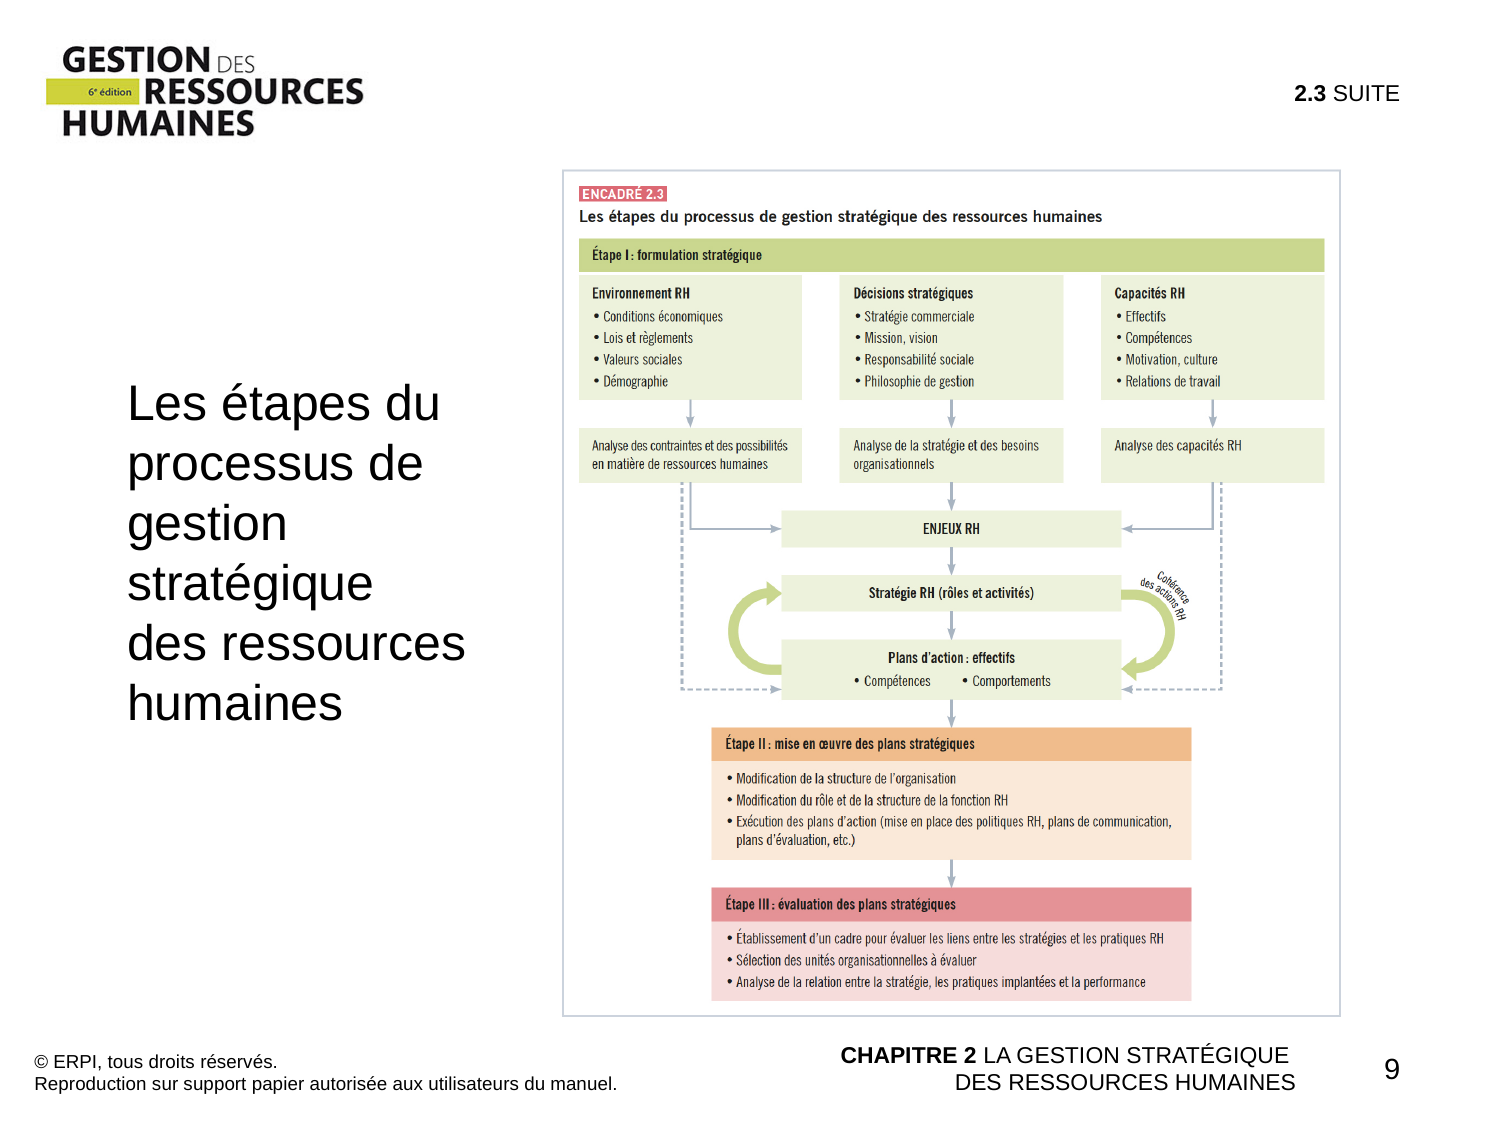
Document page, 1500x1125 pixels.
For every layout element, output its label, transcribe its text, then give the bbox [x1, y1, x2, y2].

text_box 9 [1311, 1049, 1416, 1087]
picture [0, 0, 1500, 1125]
text_box © ERPI, tous droits réservés. Reproduction sur support papier autorisée aux utilisateurs du manuel. [19, 1041, 729, 1125]
text_box CHAPITRE 2 LA GESTION STRATÉGIQUE DES RESSOURCES HUMAINES [729, 1049, 1311, 1087]
title Les étapes du processus de gestion stratégique des ressources humaines [112, 363, 490, 824]
text_box 2.3 SUITE [53, 46, 1416, 138]
